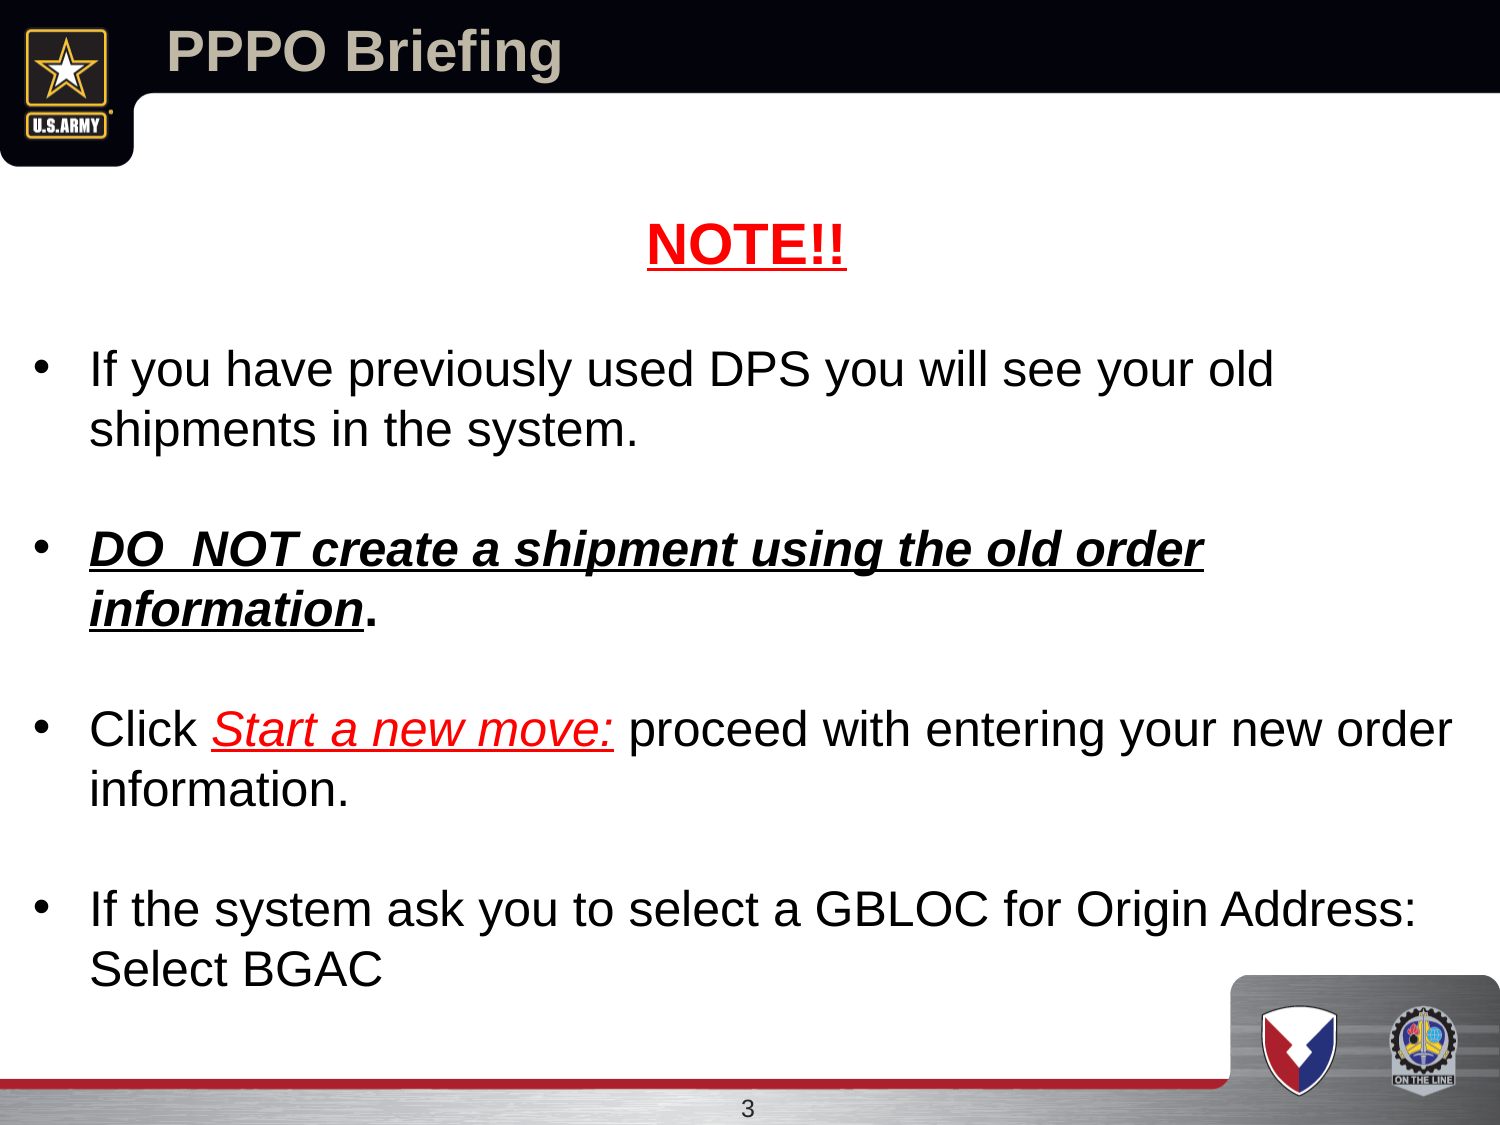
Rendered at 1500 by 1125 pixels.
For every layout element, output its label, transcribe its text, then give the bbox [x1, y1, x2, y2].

title PPPO Briefing [151, 15, 1425, 82]
picture [0, 974, 1500, 1125]
picture [0, 0, 1500, 188]
list NOTE!! If you have previously used DPS you will see your old shipments in the system. DO NOT create a shipment using the old order information. Click Start a new move: proceed with entering your new order information. If the system ask you to select a GBLOC for Origin Address: Select BGAC [17, 199, 1477, 1009]
slide_number 3 [572, 1089, 923, 1125]
